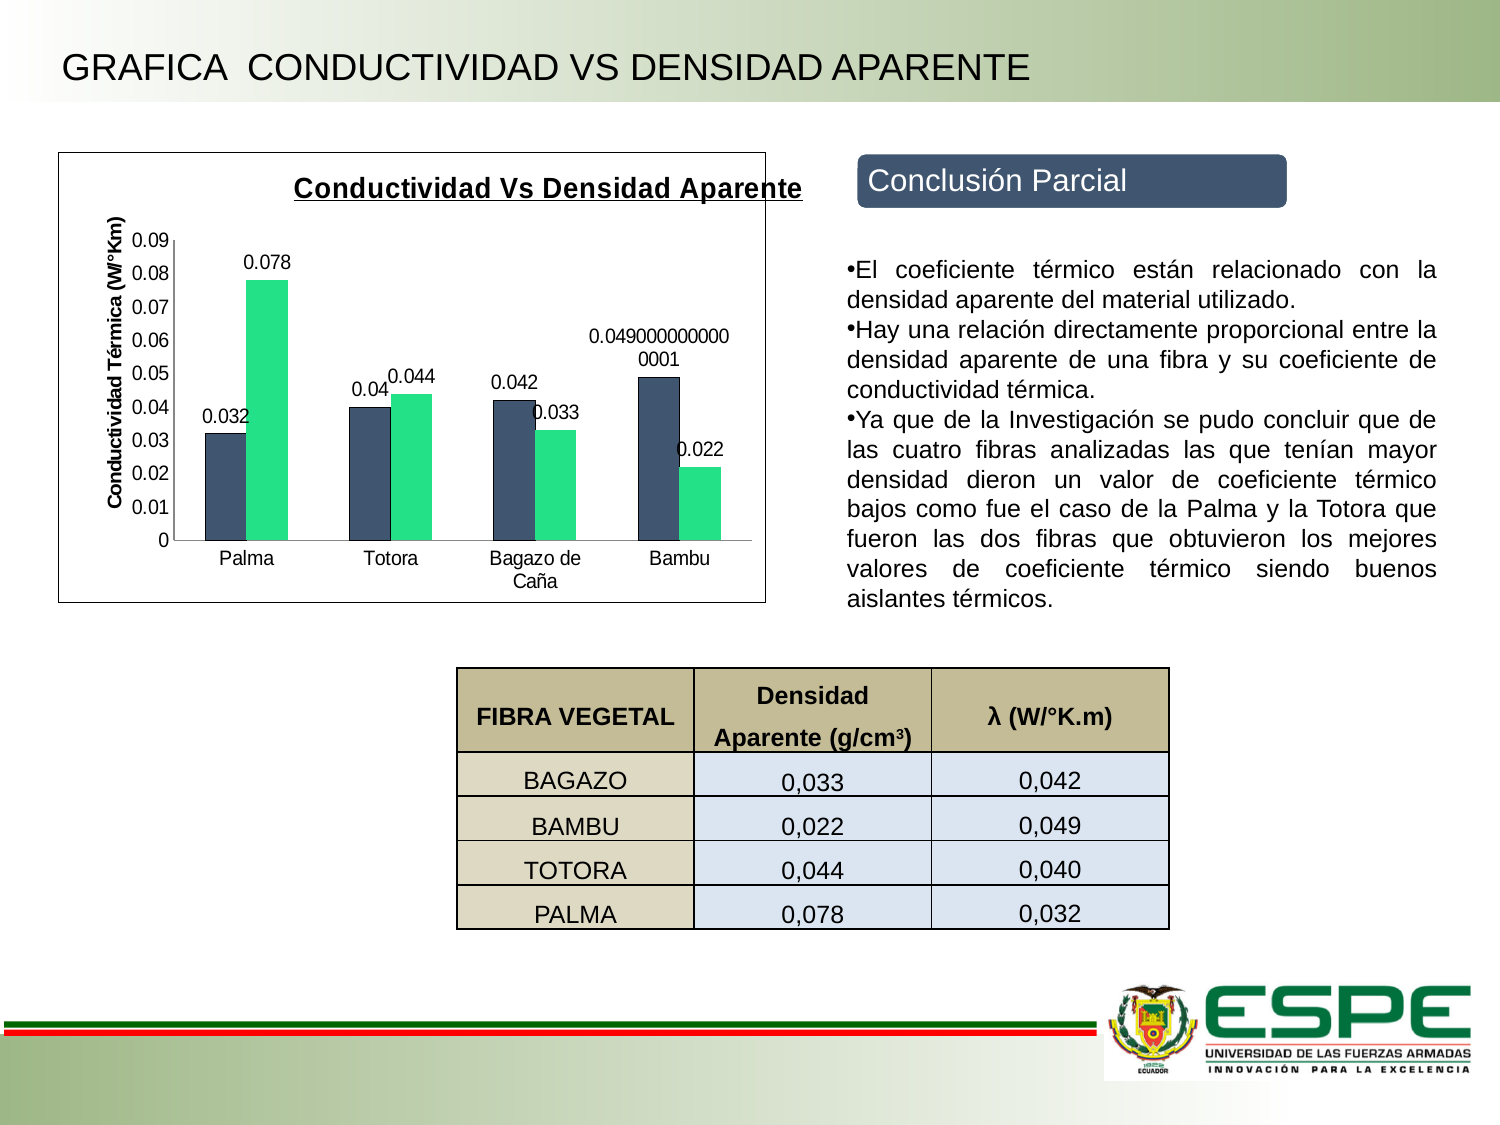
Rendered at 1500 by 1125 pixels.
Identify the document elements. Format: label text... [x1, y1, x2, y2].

table_cell 0,040 [932, 841, 1168, 884]
table_cell 0,033 [695, 753, 931, 795]
table_cell 0,042 [932, 753, 1168, 795]
table_cell PALMA [458, 886, 693, 928]
table_cell BAMBU [458, 797, 693, 840]
table_header FIBRA VEGETAL [458, 669, 693, 751]
text_box GRAFICA CONDUCTIVIDAD VS DENSIDAD APARENTE [46, 35, 1149, 106]
text_box El coeficiente térmico están relacionado con la densidad aparente del material utilizado. Hay una relación directamente proporcional entre la densidad aparente de una fibra y su coeficiente de conductividad térmica. Ya que de la Investigación se pudo concluir que de las cuatro fibras analizadas las que tenían mayor densidad dieron un valor de coeficiente térmico bajos como fue el caso de la Palma y la Totora que fueron las dos fibras que obtuvieron los mejores valores de coeficiente térmico siendo buenos aislantes térmicos. [832, 246, 1454, 741]
picture [1104, 975, 1483, 1081]
table_header Densidad Aparente (g/cm3) [695, 669, 931, 751]
chart [58, 152, 809, 603]
table_cell 0,044 [695, 841, 931, 884]
table_cell 0,049 [932, 797, 1168, 840]
table_cell 0,022 [695, 797, 931, 840]
table_cell TOTORA [458, 841, 693, 884]
table_cell BAGAZO [458, 753, 693, 795]
table_header λ (W/°K.m) [932, 741, 1168, 751]
table_cell 0,078 [695, 886, 931, 928]
table_cell 0,032 [932, 886, 1168, 928]
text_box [855, 152, 1290, 211]
